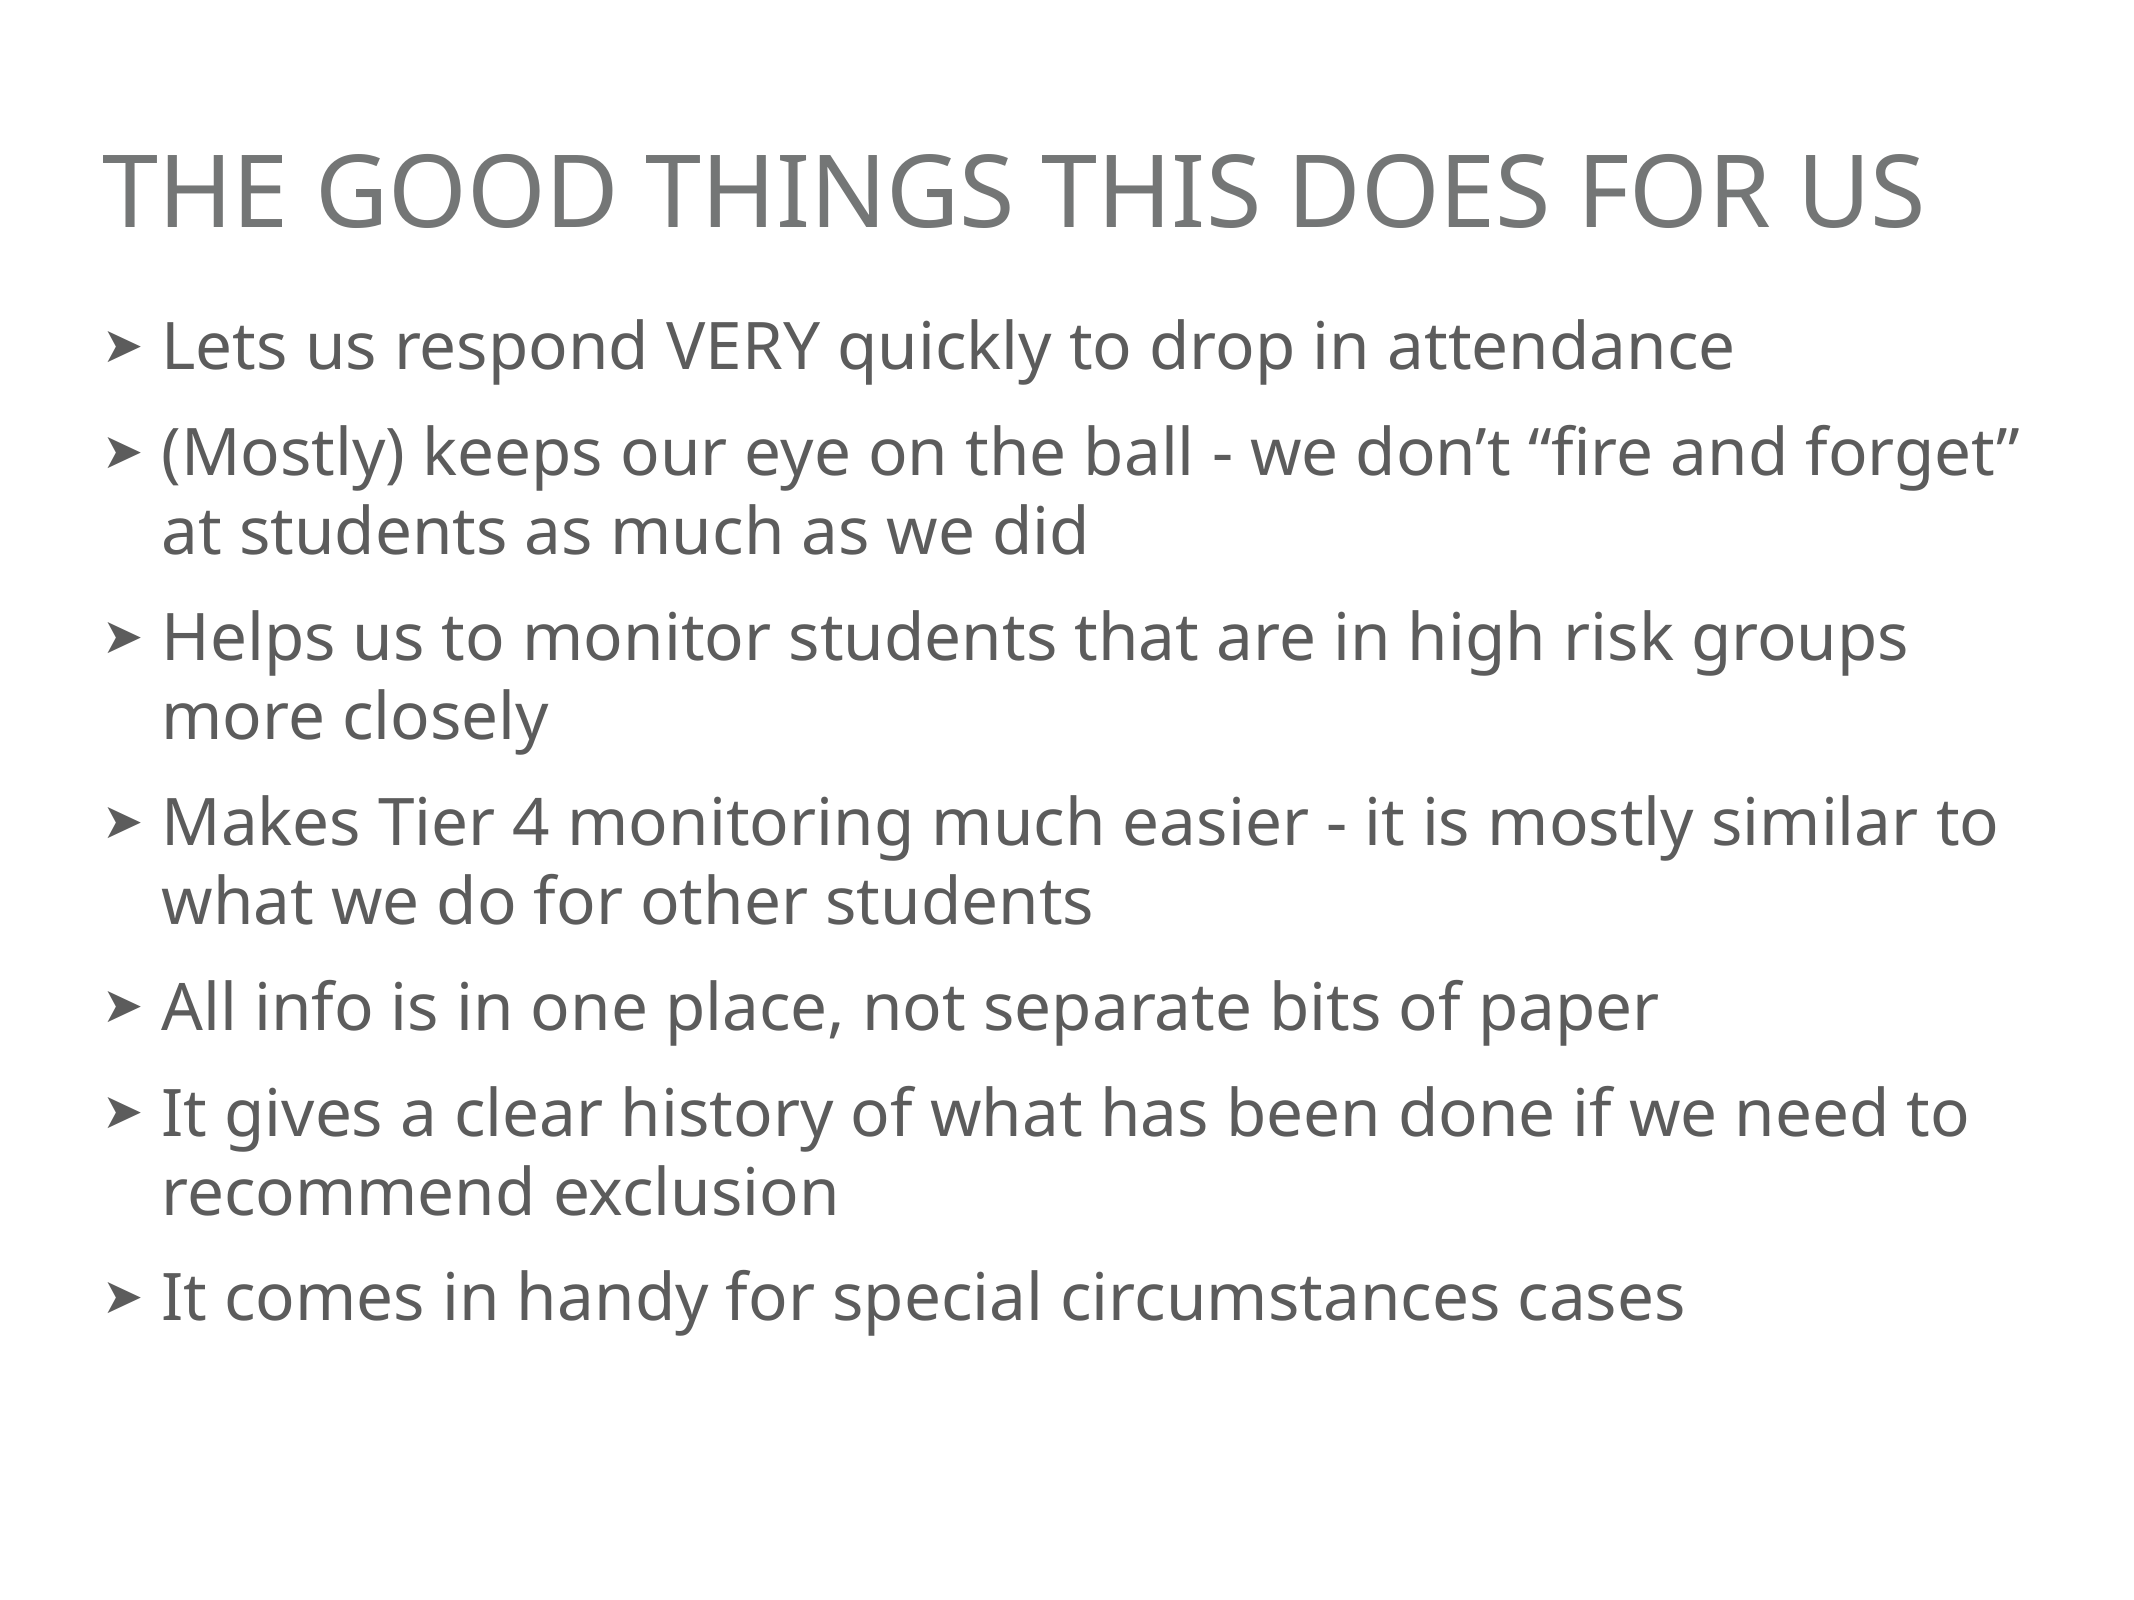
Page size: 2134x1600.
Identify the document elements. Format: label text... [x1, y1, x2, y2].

title THE GOOD THINGS this does for us [93, 118, 2041, 238]
list Lets us respond VERY quickly to drop in attendance (Mostly) keeps our eye on the ball - we don’t “fire and forget” at students as much as we did Helps us to monitor students that are in high risk groups more closely Makes Tier 4 monitoring much easier - it is mostly similar to what we do for other students All info is in one place, not separate bits of paper It gives a clear history of what has been done if we need to recommend exclusion It comes in handy for special circumstances cases [93, 295, 2041, 1482]
